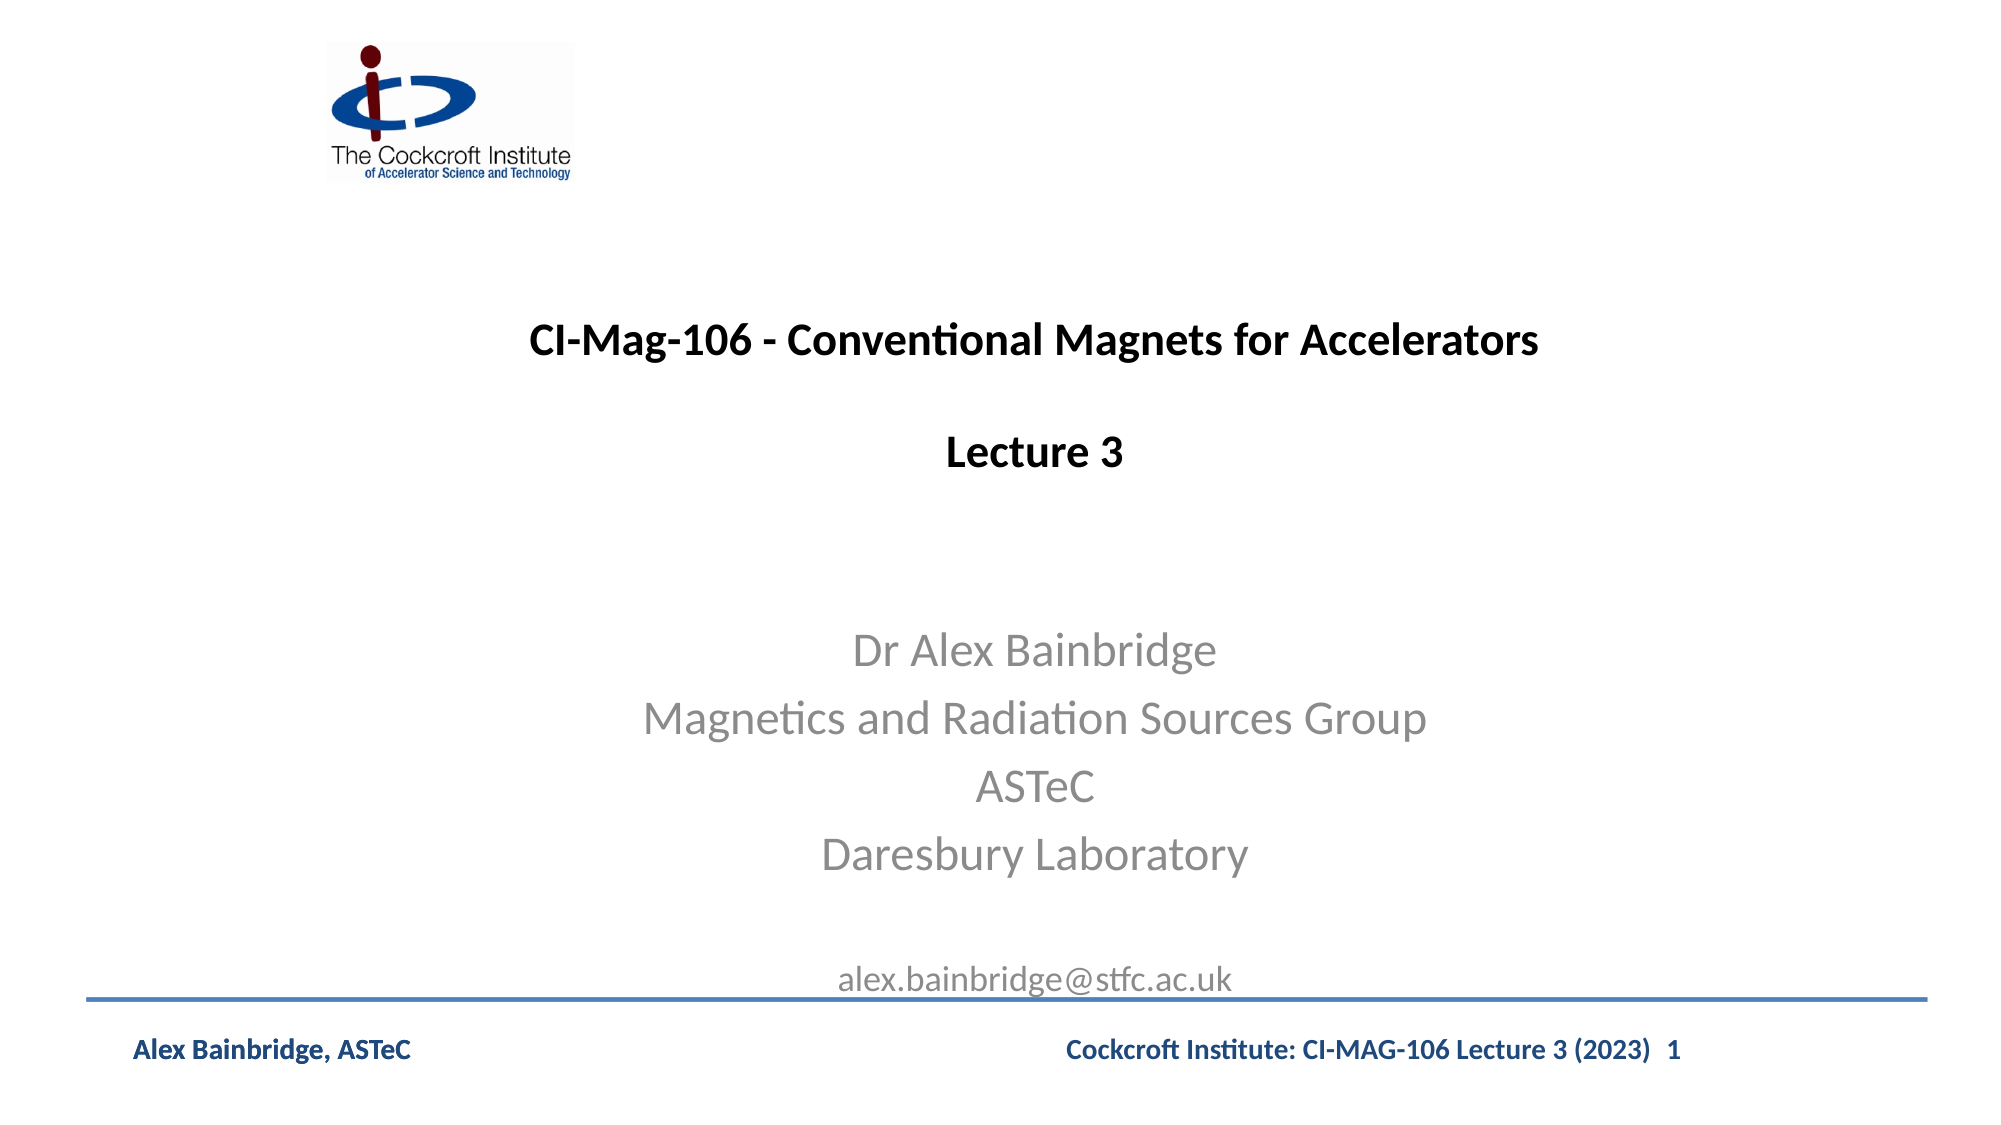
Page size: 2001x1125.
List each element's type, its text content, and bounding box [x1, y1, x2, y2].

subtitle Dr Alex Bainbridge Magnetics and Radiation Sources Group ASTeC Daresbury Laboratory alex.bainbridge@stfc.ac.uk [497, 542, 1573, 1007]
picture [326, 42, 575, 183]
title CI-Mag-106 - Conventional Magnets for Accelerators Lecture 3 [397, 299, 1673, 542]
